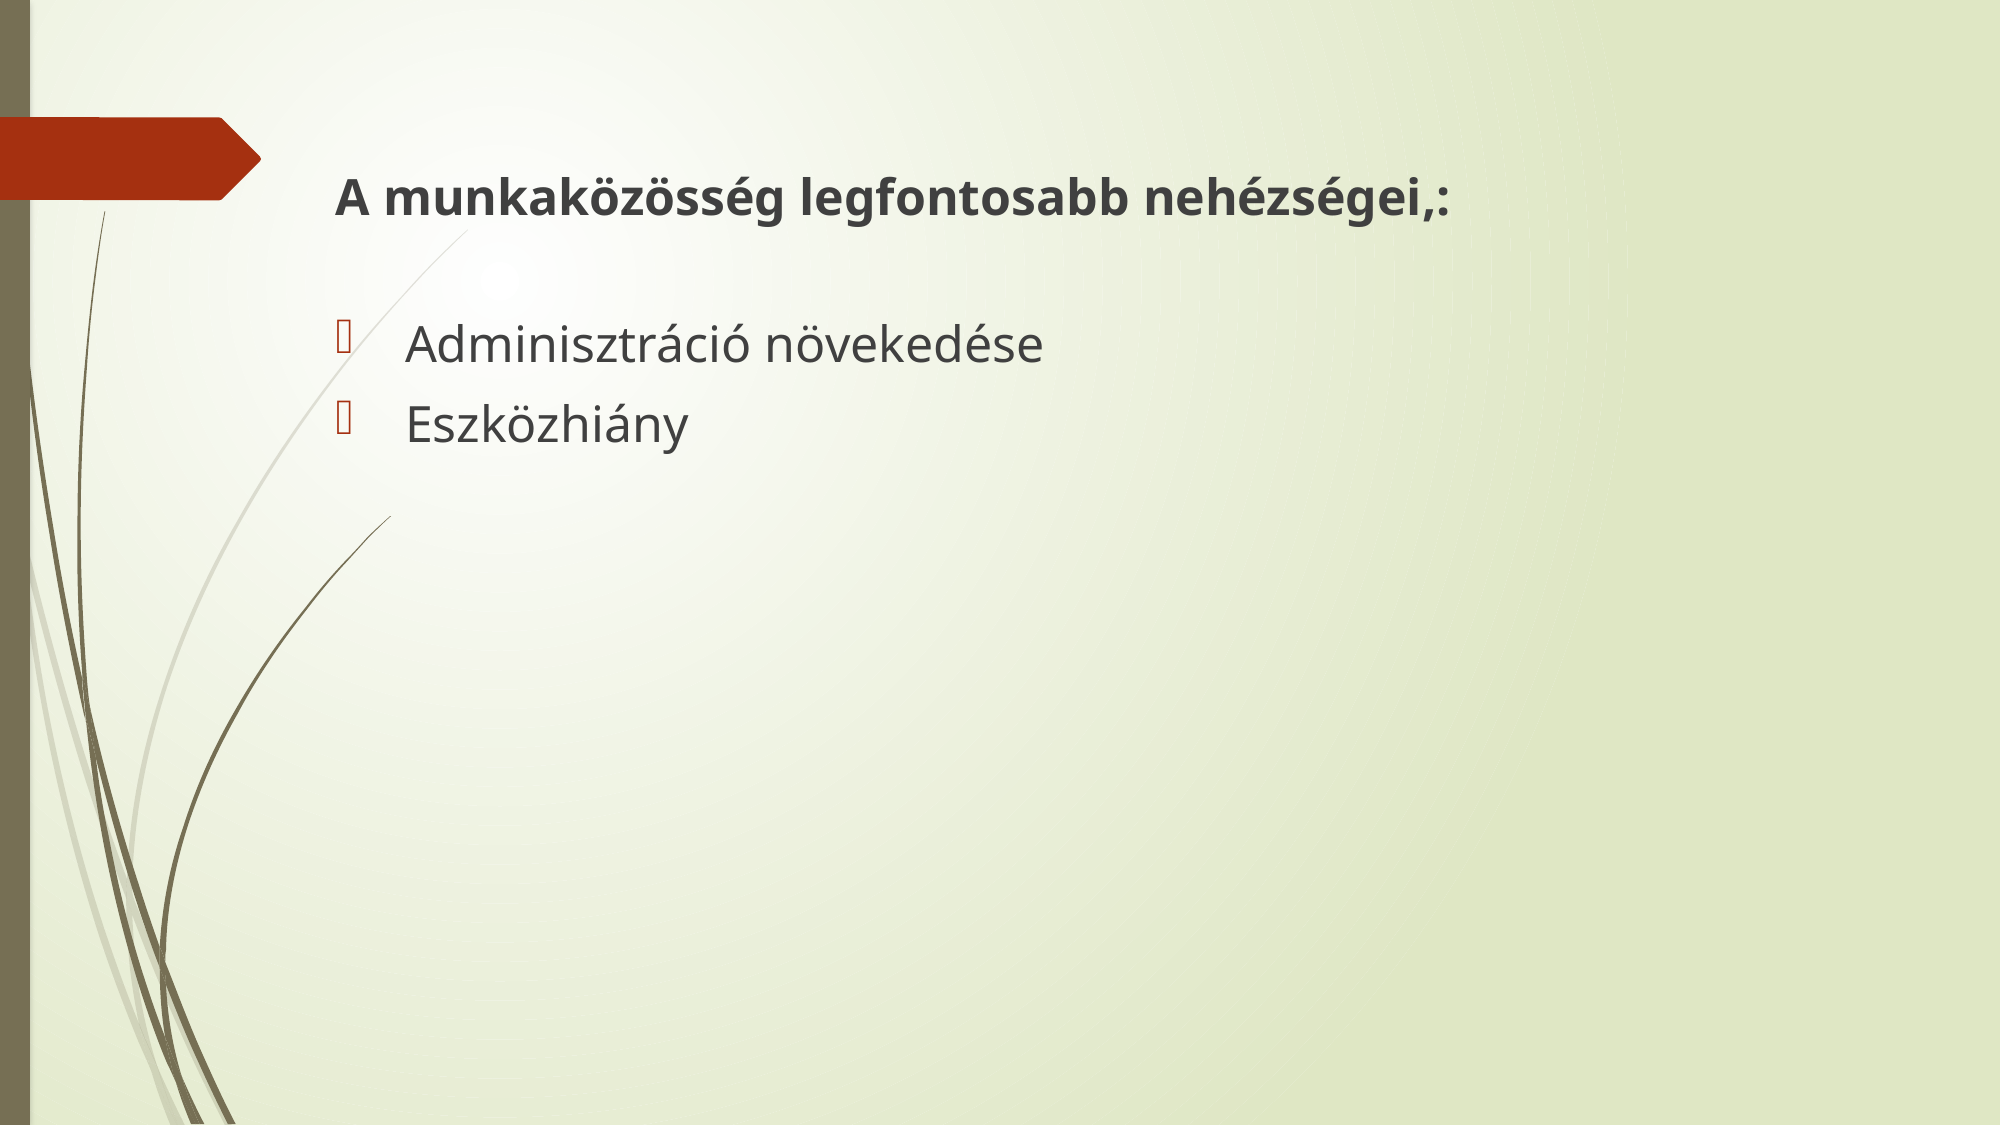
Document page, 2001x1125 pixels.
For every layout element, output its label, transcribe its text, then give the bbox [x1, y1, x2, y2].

list A munkaközösség legfontosabb nehézségei,: Adminisztráció növekedése Eszközhiány [320, 157, 1910, 930]
